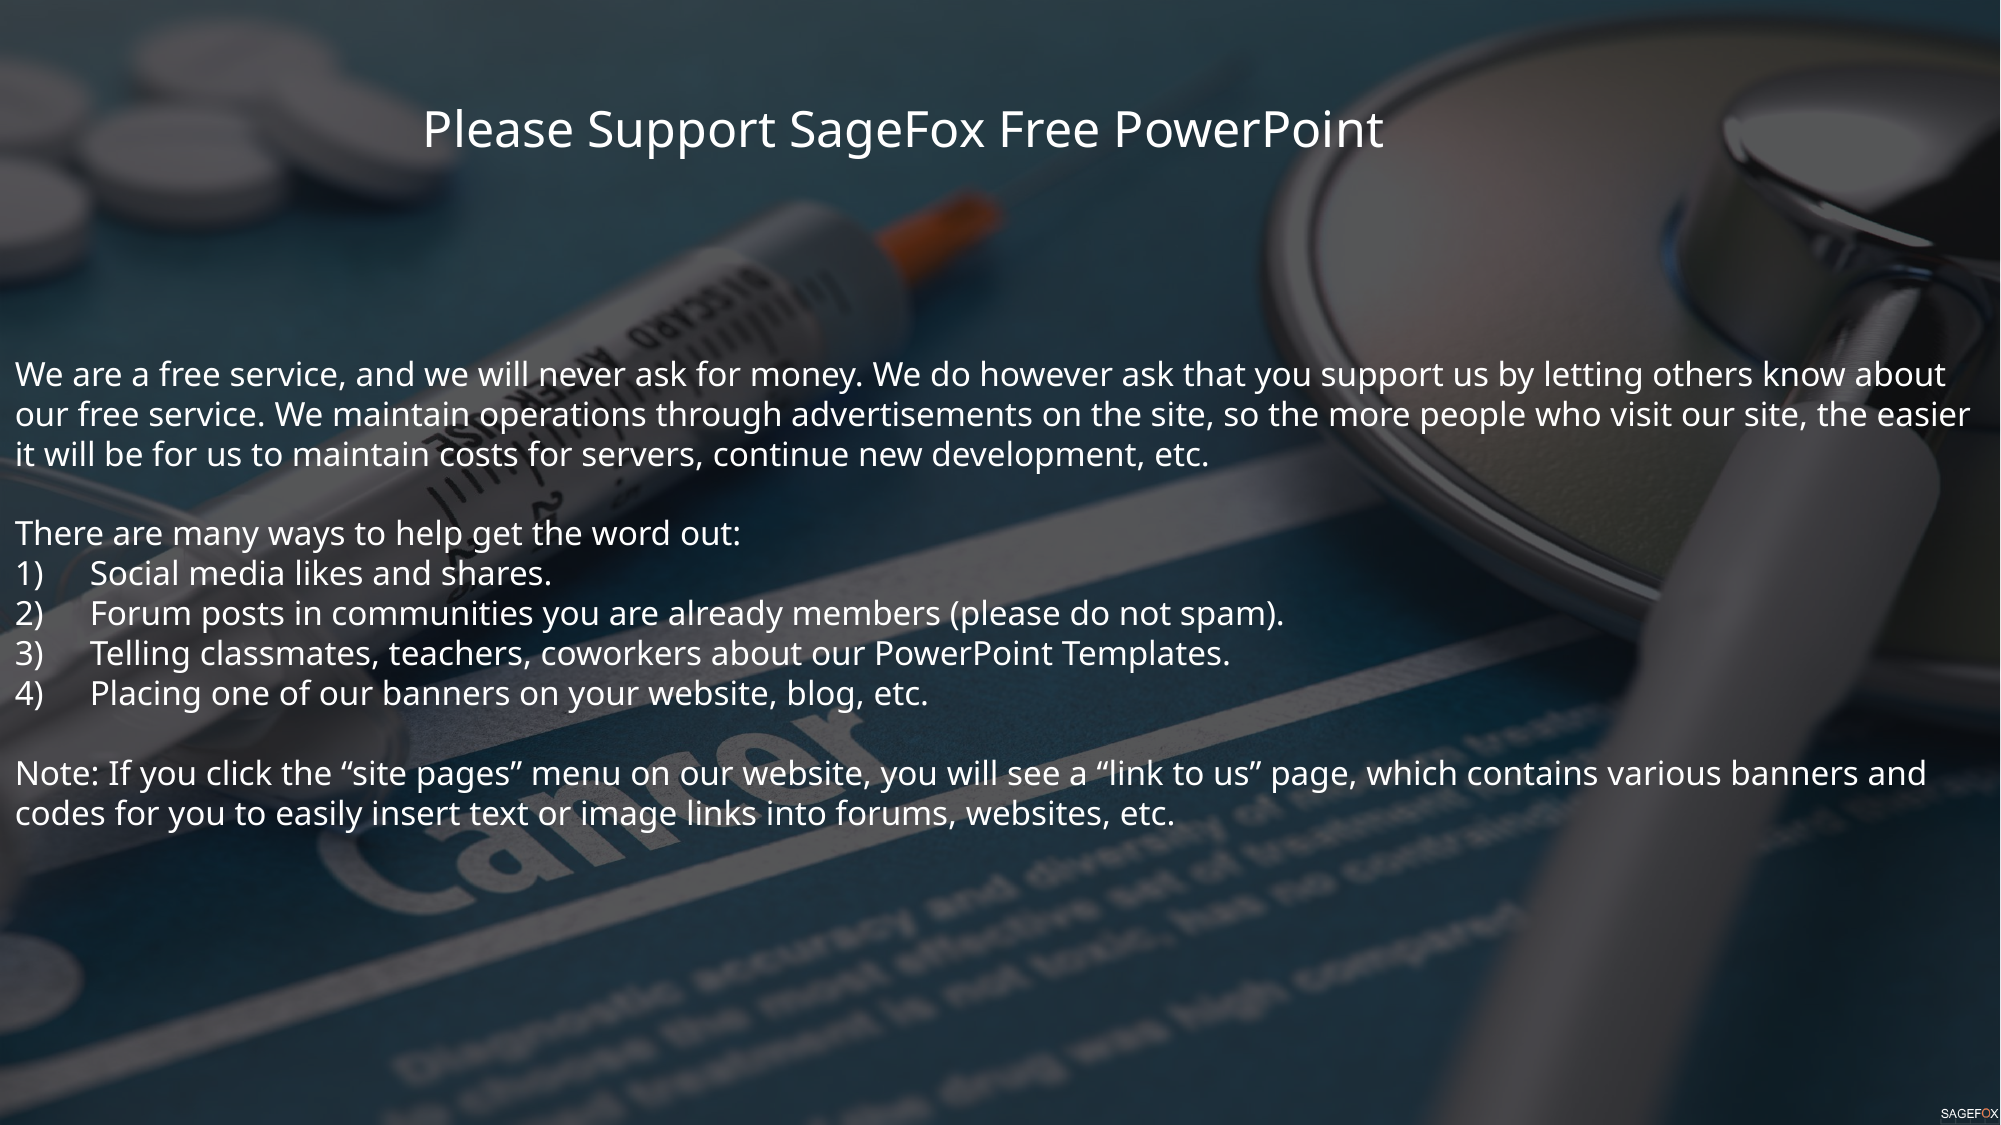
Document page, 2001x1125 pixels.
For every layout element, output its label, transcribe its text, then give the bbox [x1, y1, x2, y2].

title Please Support SageFox Free PowerPoint [363, 72, 1444, 190]
text_box We are a free service, and we will never ask for money. We do however ask that you support us by letting others know about our free service. We maintain operations through advertisements on the site, so the more people who visit our site, the easier it will be for us to maintain costs for servers, continue new development, etc. There are many ways to help get the word out: Social media likes and shares. Forum posts in communities you are already members (please do not spam). Telling classmates, teachers, coworkers about our PowerPoint Templates. Placing one of our banners on your website, blog, etc. Note: If you click the “site pages” menu on our website, you will see a “link to us” page, which contains various banners and codes for you to easily insert text or image links into forums, websites, etc. [0, 0, 2000, 1125]
